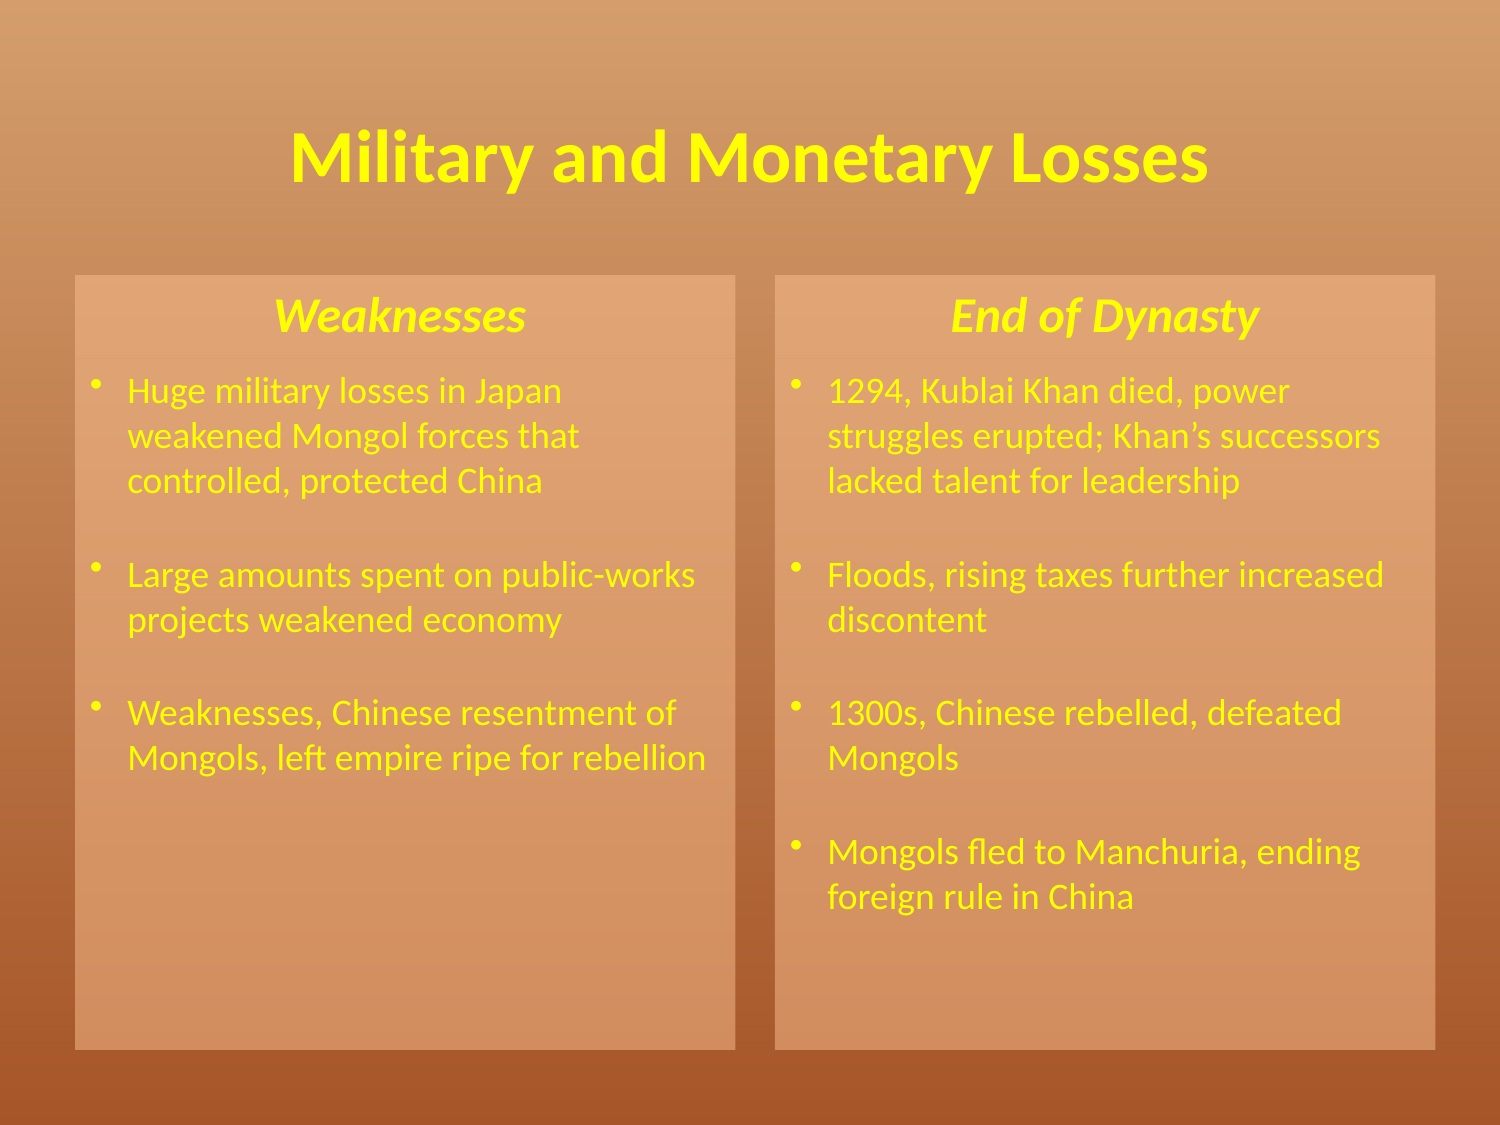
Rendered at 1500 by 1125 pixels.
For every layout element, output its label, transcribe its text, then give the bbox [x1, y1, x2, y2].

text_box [74, 274, 736, 1051]
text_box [774, 274, 1436, 1051]
text_box Military and Monetary Losses [99, 99, 1400, 188]
